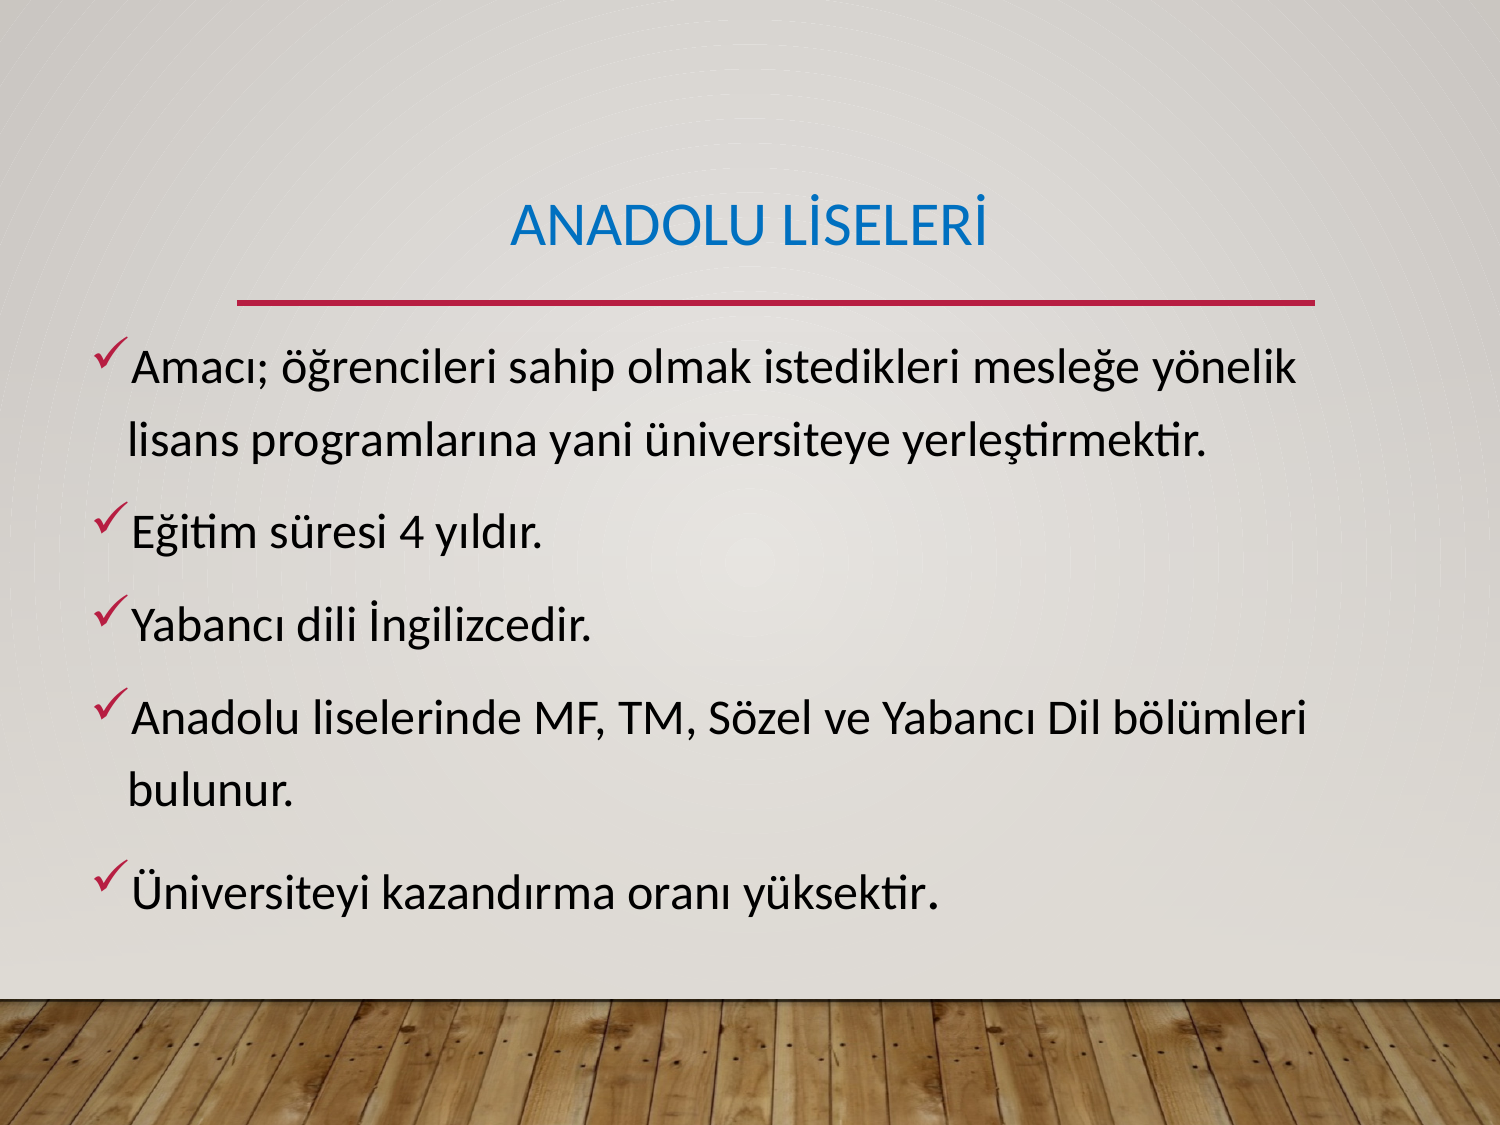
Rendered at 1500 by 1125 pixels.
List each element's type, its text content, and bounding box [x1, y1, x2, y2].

title ANADOLU LİSELERİ [0, 184, 1500, 291]
picture [0, 999, 1500, 1125]
list Amacı; öğrencileri sahip olmak istedikleri mesleğe yönelik lisans programlarına yani üniversiteye yerleştirmektir. Eğitim süresi 4 yıldır. Yabancı dili İngilizcedir. Anadolu liselerinde MF, TM, Sözel ve Yabancı Dil bölümleri bulunur. Üniversiteyi kazandırma oranı yüksektir. [75, 314, 1425, 1005]
